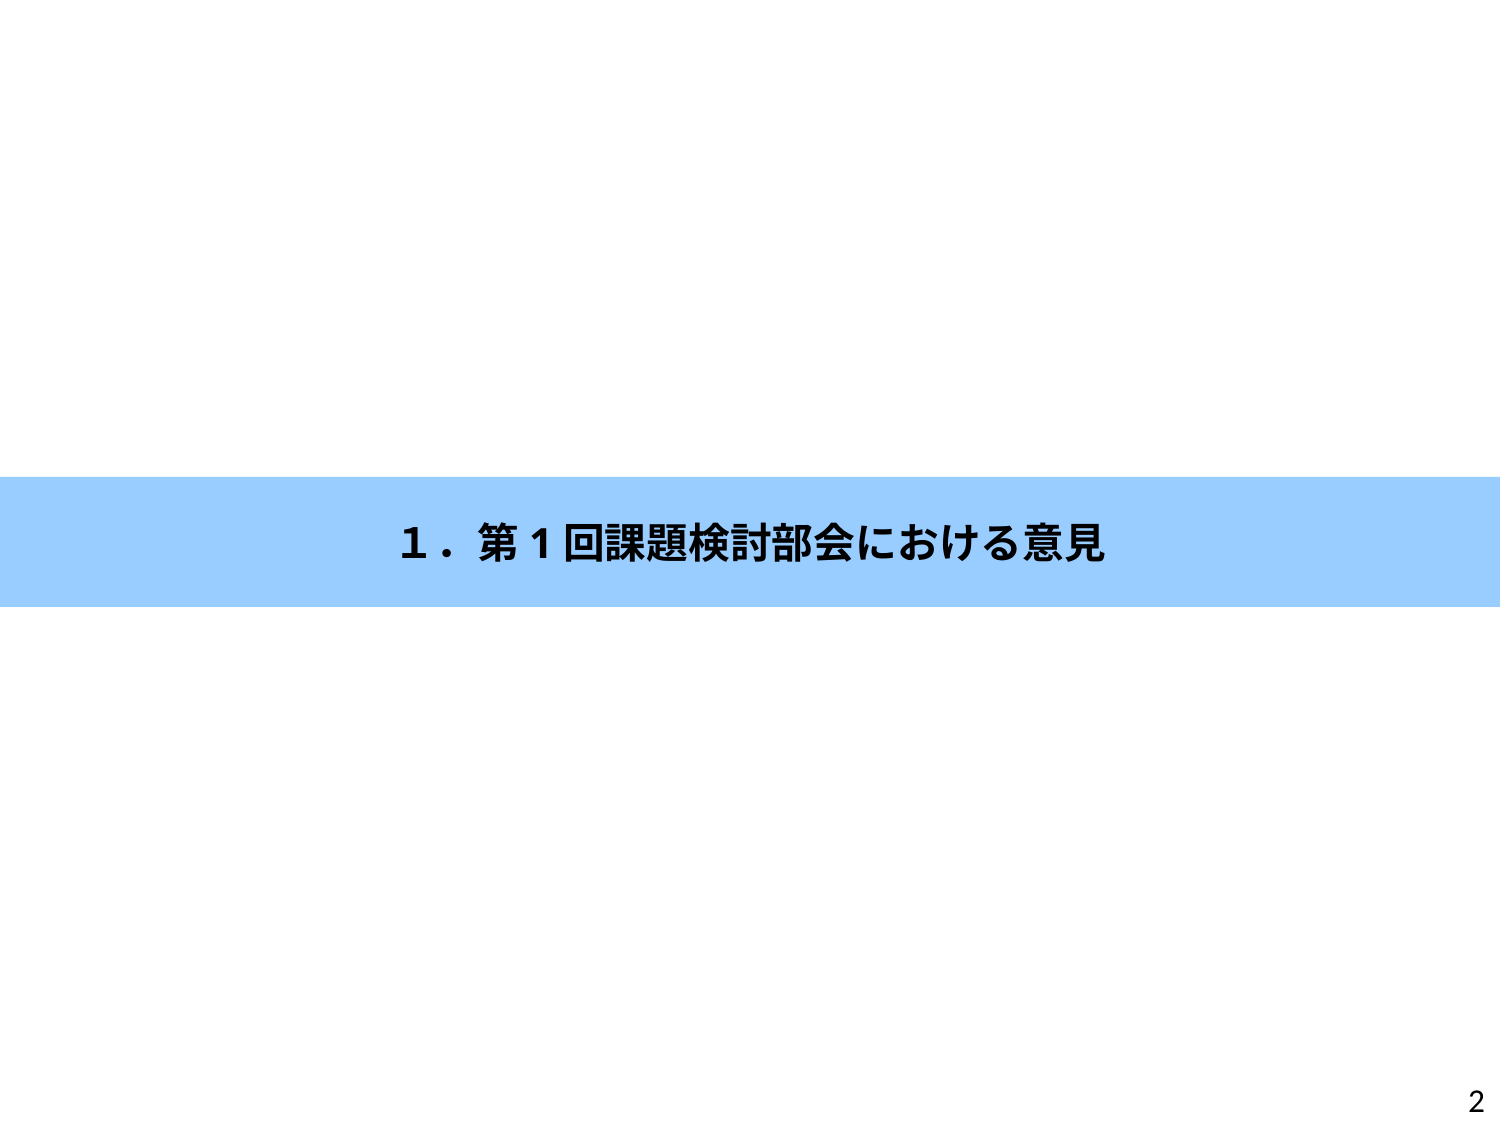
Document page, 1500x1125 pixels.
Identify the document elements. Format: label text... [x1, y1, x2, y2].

text_box １．第1回課題検討部会における意見 [0, 476, 1500, 607]
slide_number 2 [1383, 1069, 1500, 1125]
